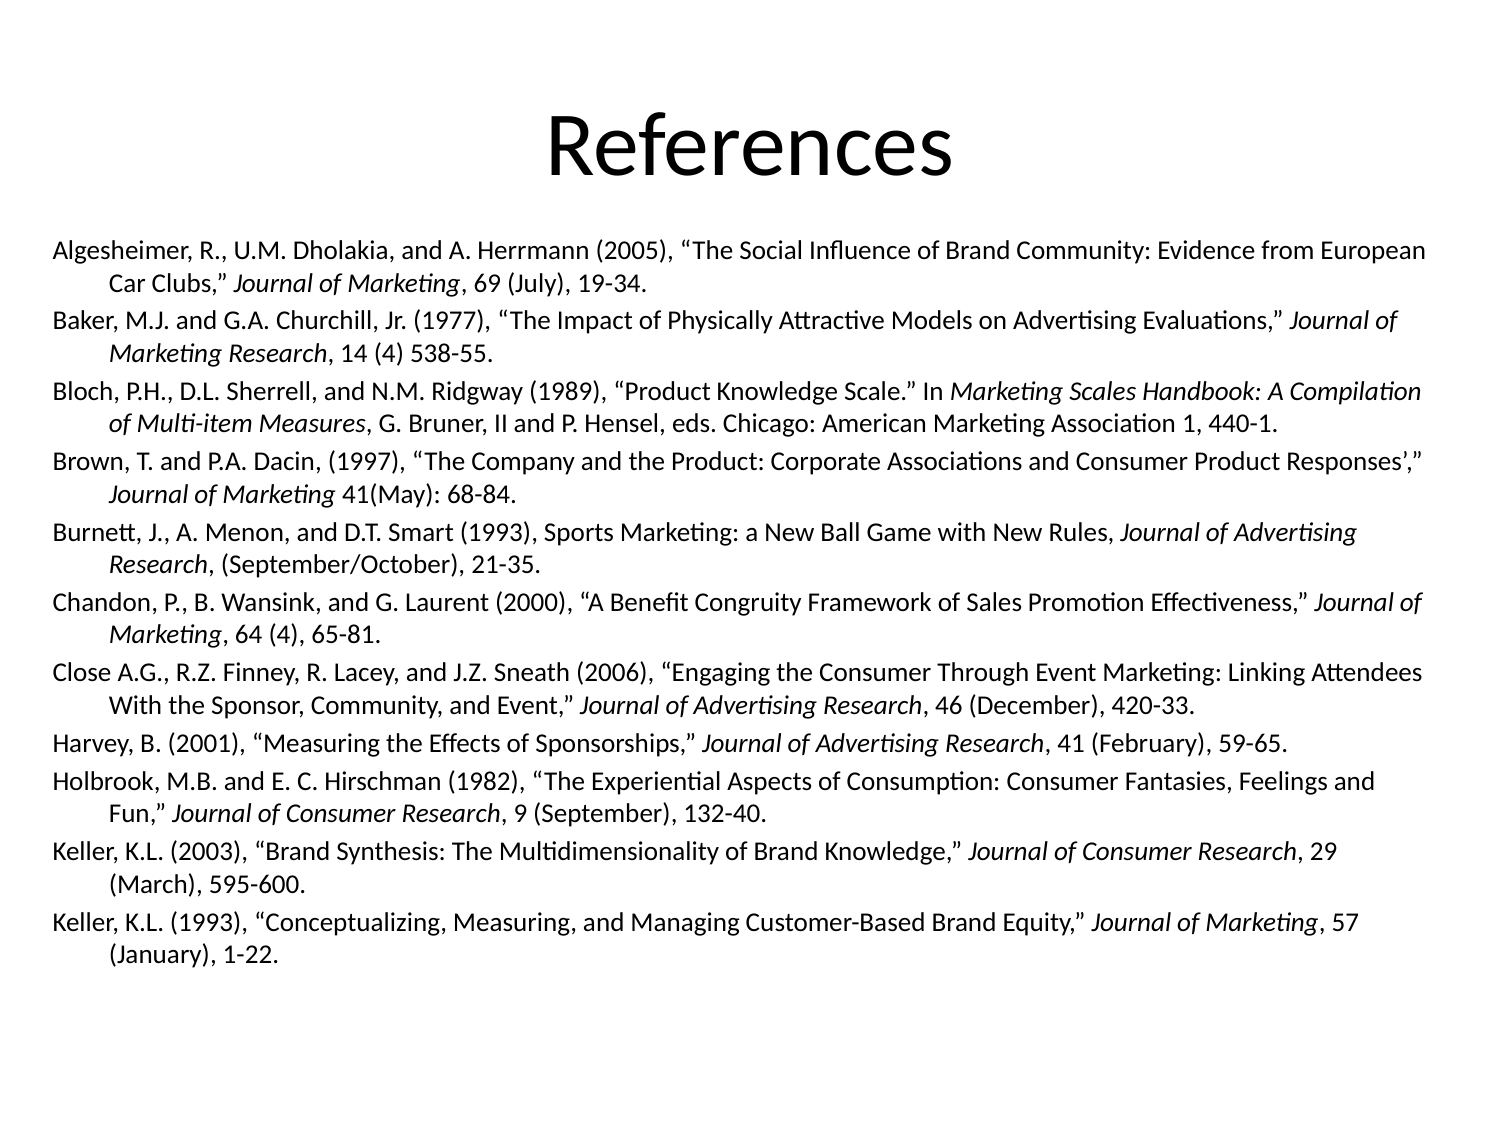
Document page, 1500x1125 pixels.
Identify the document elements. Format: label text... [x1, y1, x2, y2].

list Algesheimer, R., U.M. Dholakia, and A. Herrmann (2005), “The Social Influence of Brand Community: Evidence from European Car Clubs,” Journal of Marketing, 69 (July), 19-34. Baker, M.J. and G.A. Churchill, Jr. (1977), “The Impact of Physically Attractive Models on Advertising Evaluations,” Journal of Marketing Research, 14 (4) 538-55. Bloch, P.H., D.L. Sherrell, and N.M. Ridgway (1989), “Product Knowledge Scale.” In Marketing Scales Handbook: A Compilation of Multi-item Measures, G. Bruner, II and P. Hensel, eds. Chicago: American Marketing Association 1, 440-1. Brown, T. and P.A. Dacin, (1997), “The Company and the Product: Corporate Associations and Consumer Product Responses’,” Journal of Marketing 41(May): 68-84. Burnett, J., A. Menon, and D.T. Smart (1993), Sports Marketing: a New Ball Game with New Rules, Journal of Advertising Research, (September/October), 21-35. Chandon, P., B. Wansink, and G. Laurent (2000), “A Benefit Congruity Framework of Sales Promotion Effectiveness,” Journal of Marketing, 64 (4), 65-81. Close A.G., R.Z. Finney, R. Lacey, and J.Z. Sneath (2006), “Engaging the Consumer Through Event Marketing: Linking Attendees With the Sponsor, Community, and Event,” Journal of Advertising Research, 46 (December), 420-33. Harvey, B. (2001), “Measuring the Effects of Sponsorships,” Journal of Advertising Research, 41 (February), 59-65. Holbrook, M.B. and E. C. Hirschman (1982), “The Experiential Aspects of Consumption: Consumer Fantasies, Feelings and Fun,” Journal of Consumer Research, 9 (September), 132-40. Keller, K.L. (2003), “Brand Synthesis: The Multidimensionality of Brand Knowledge,” Journal of Consumer Research, 29 (March), 595-600. Keller, K.L. (1993), “Conceptualizing, Measuring, and Managing Customer-Based Brand Equity,” Journal of Marketing, 57 (January), 1-22. [37, 224, 1450, 975]
title References [75, 45, 1425, 224]
